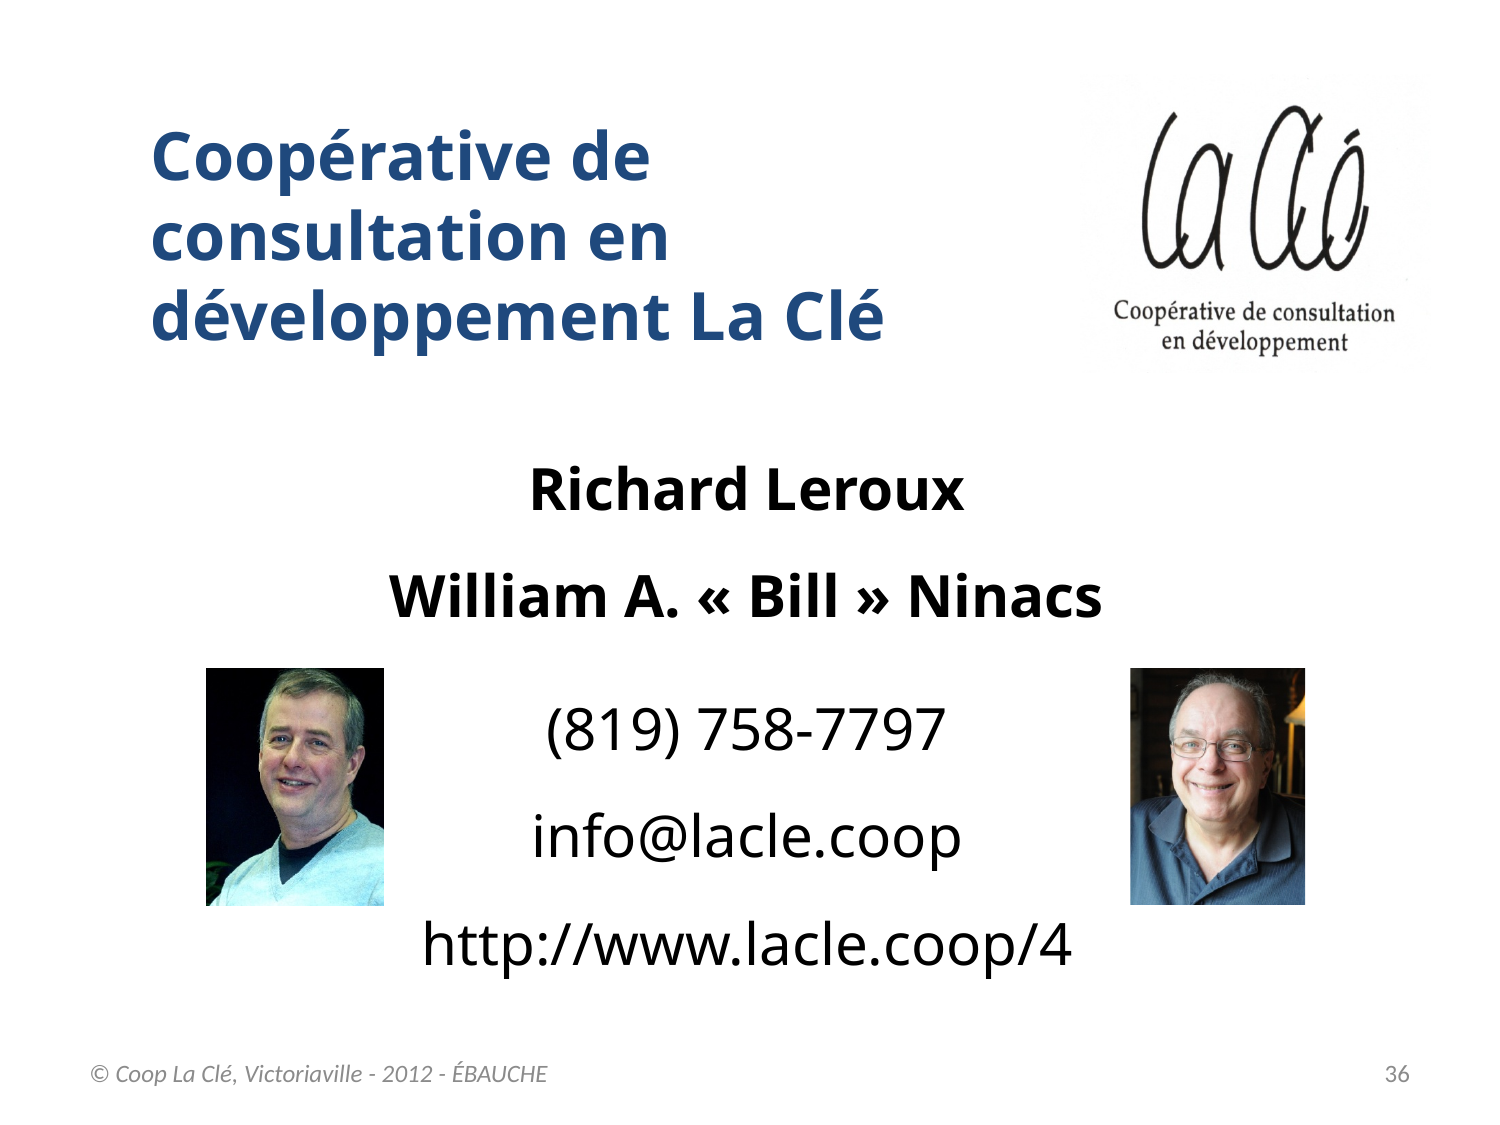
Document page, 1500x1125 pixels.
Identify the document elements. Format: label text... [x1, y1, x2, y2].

footer © Coop La Clé, Victoriaville - 2012 - ÉBAUCHE [74, 1042, 1019, 1103]
text_box Coopérative de consultation en développement La Clé [135, 106, 1061, 407]
picture [1130, 668, 1306, 906]
picture [1080, 74, 1431, 373]
slide_number 36 [1074, 1042, 1425, 1103]
text_box Richard Leroux William A. « Bill » Ninacs (819) 758-7797 info@lacle.coop http://www.lacle.coop/4 [112, 444, 1382, 1006]
picture [206, 668, 385, 906]
